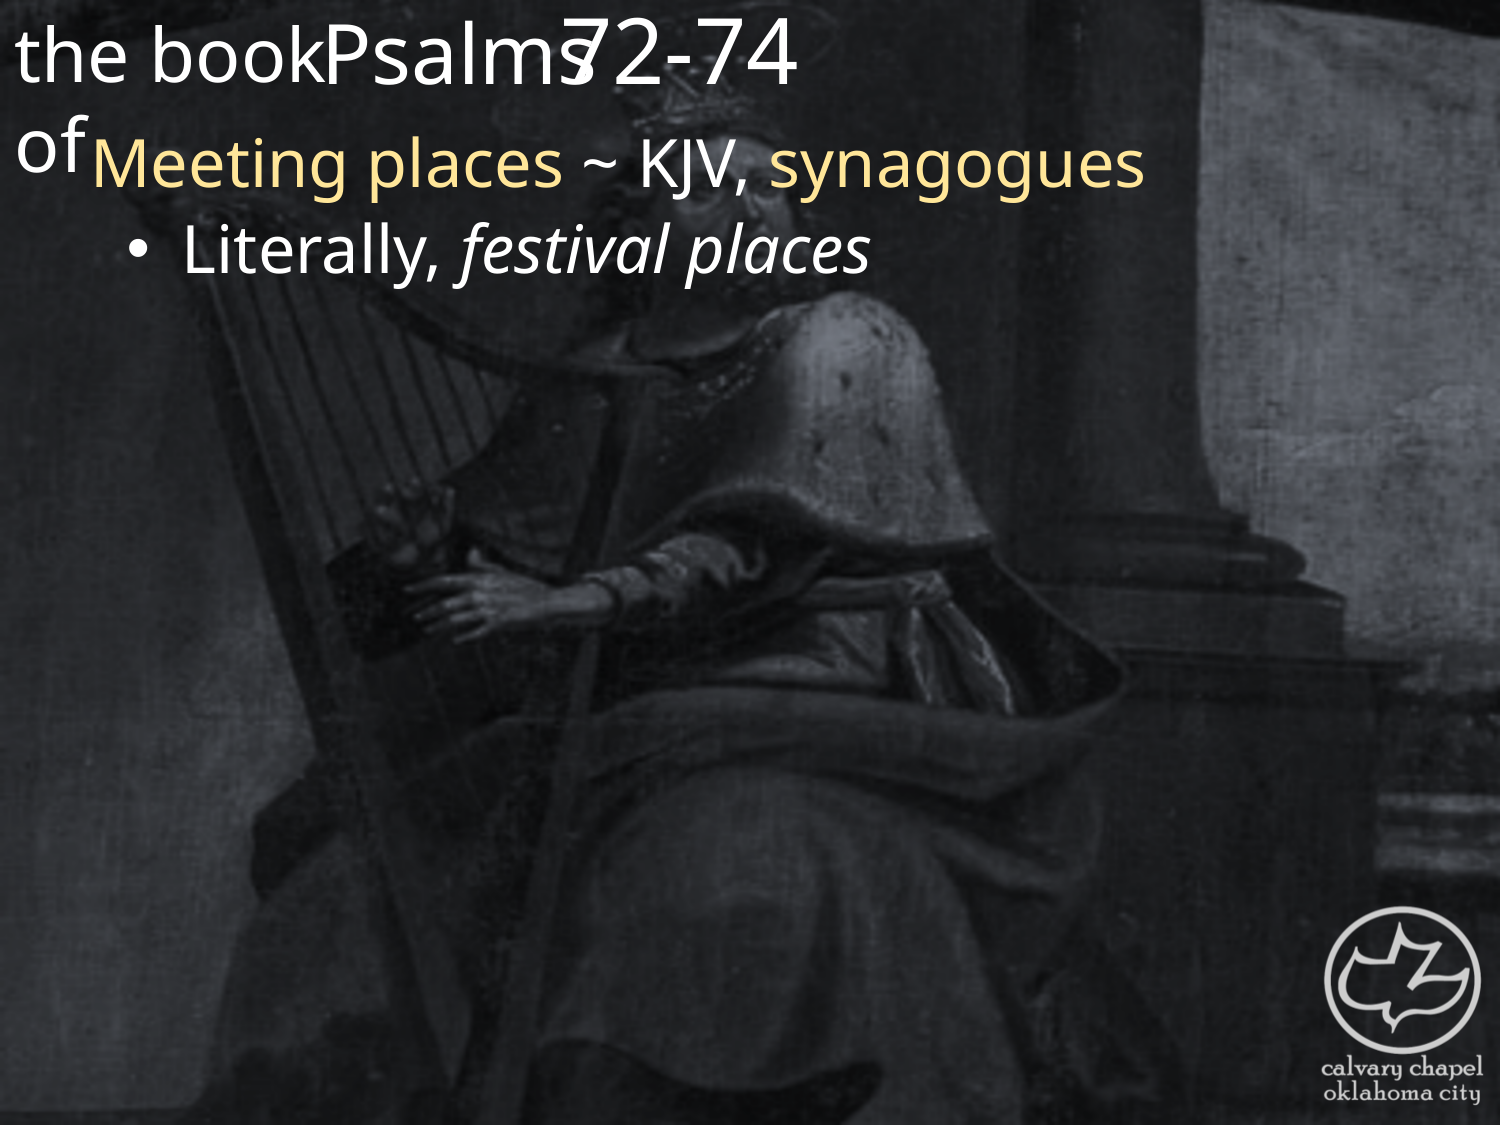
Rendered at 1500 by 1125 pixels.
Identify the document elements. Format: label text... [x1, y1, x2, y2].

text_box Literally, festival places [111, 199, 1424, 295]
picture [0, 0, 1500, 1125]
text_box the book of [0, 0, 419, 195]
text_box Meeting places ~ KJV, synagogues [75, 113, 1426, 209]
text_box 72-74 [545, 0, 964, 111]
text_box Psalms [419, 0, 545, 109]
